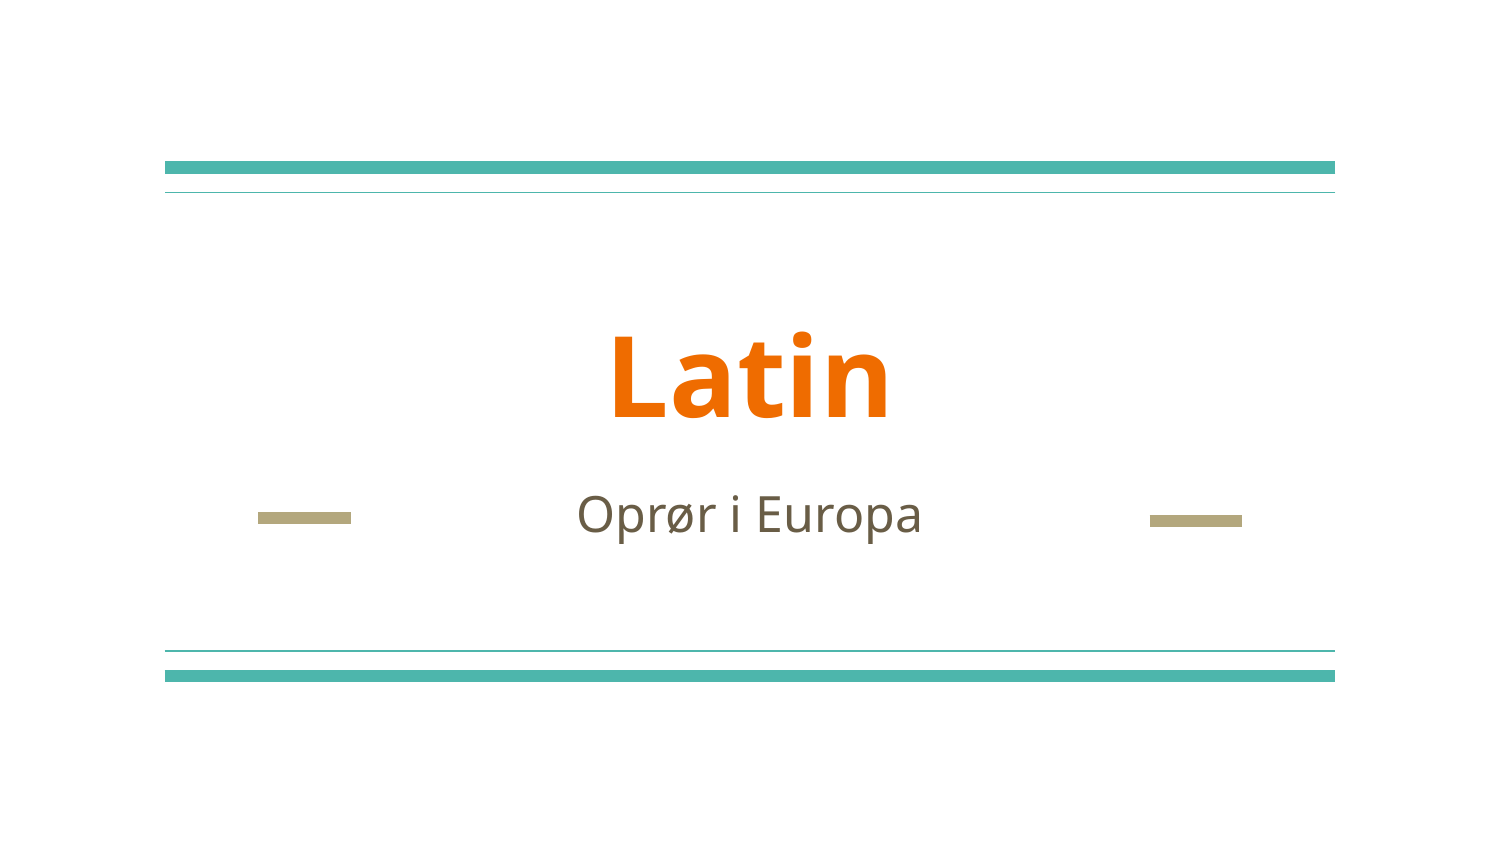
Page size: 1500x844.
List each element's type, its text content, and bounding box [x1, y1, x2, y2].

title Latin [164, 287, 1336, 456]
subtitle Oprør i Europa [350, 467, 1150, 598]
